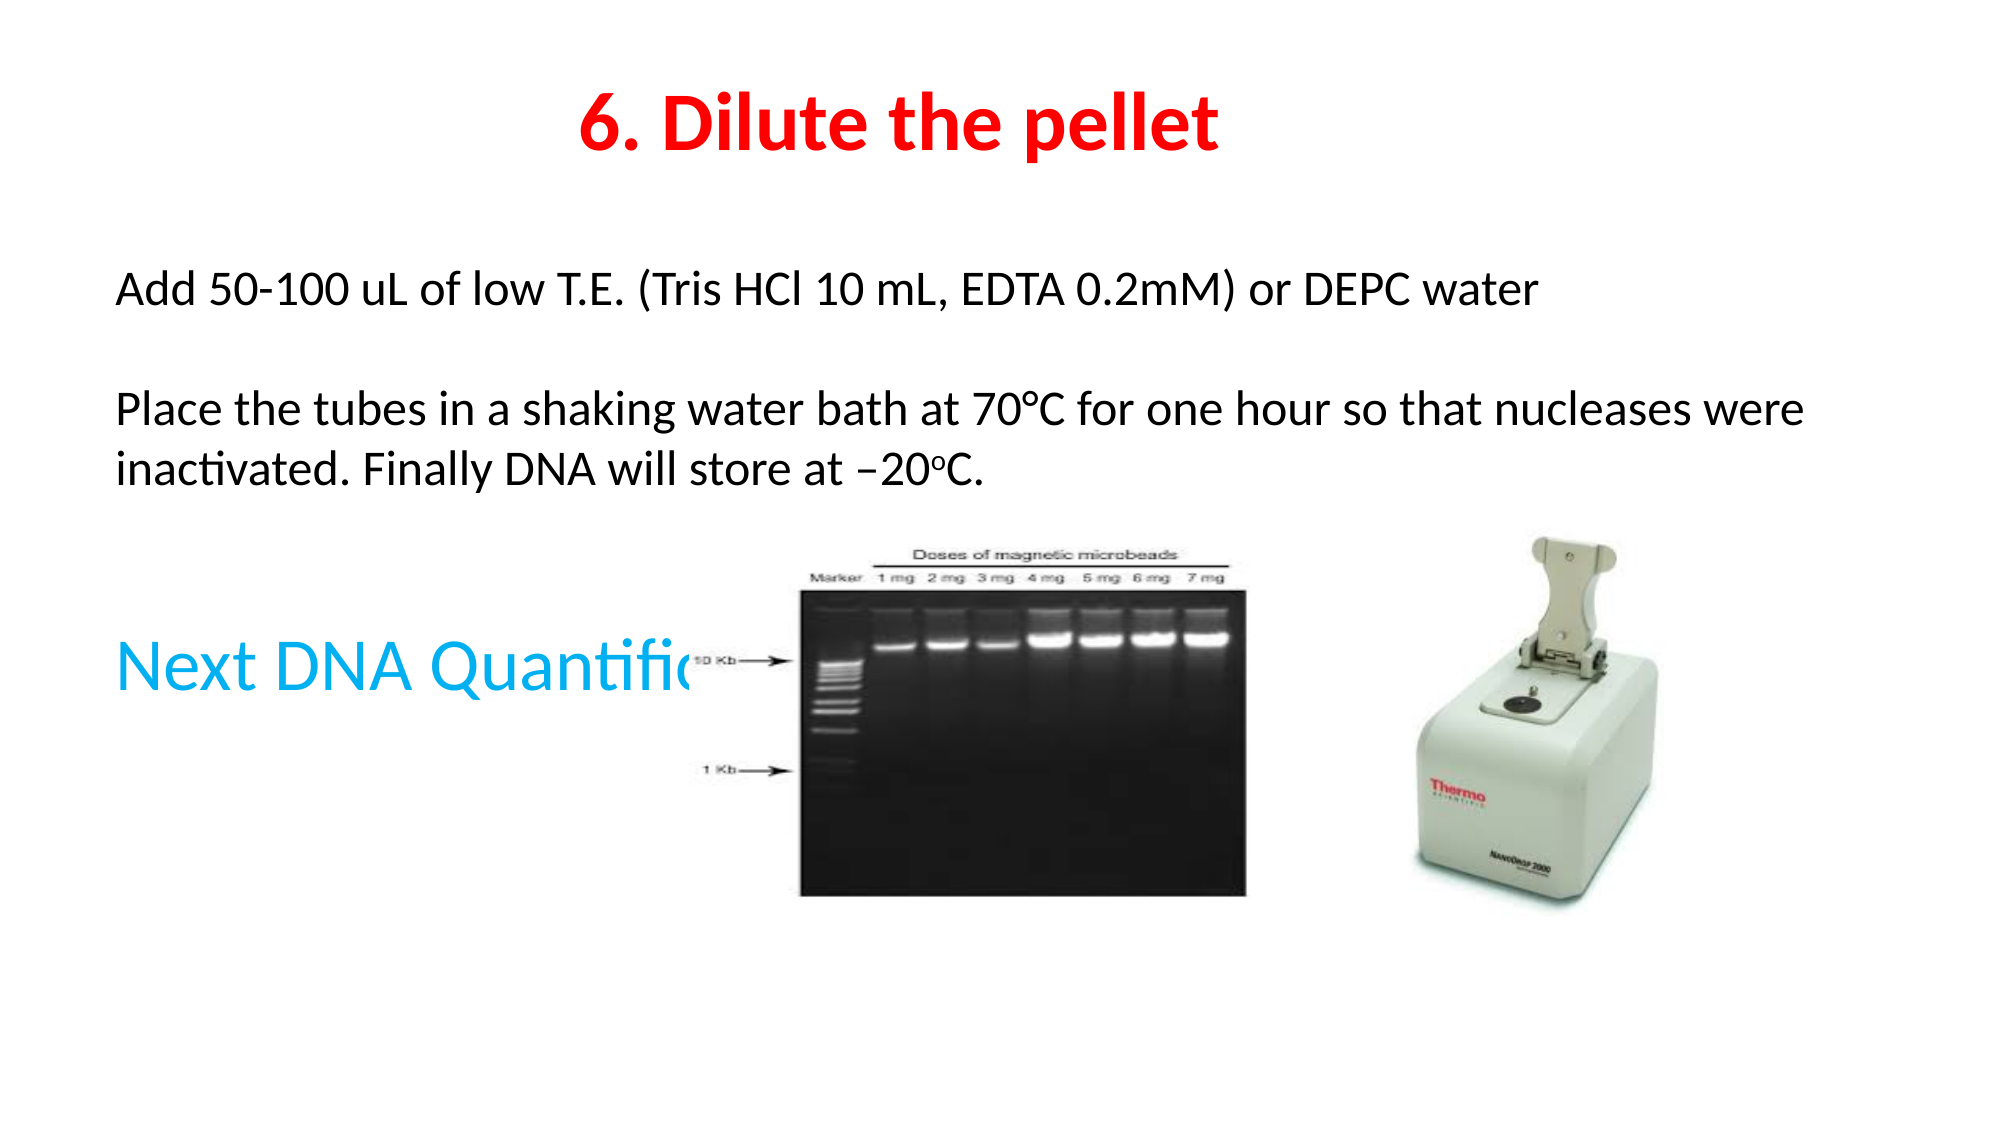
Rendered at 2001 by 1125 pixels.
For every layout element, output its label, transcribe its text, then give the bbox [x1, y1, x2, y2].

text_box 6. Dilute the pellet [270, 59, 1547, 247]
picture [1388, 515, 1686, 932]
text_box Add 50-100 uL of low T.E. (Tris HCl 10 mL, EDTA 0.2mM) or DEPC water Place the tubes in a shaking water bath at 70°C for one hour so that nucleases were inactivated. Finally DNA will store at –20oC. Next DNA Quantifications [100, 247, 1823, 833]
picture [689, 547, 1252, 900]
